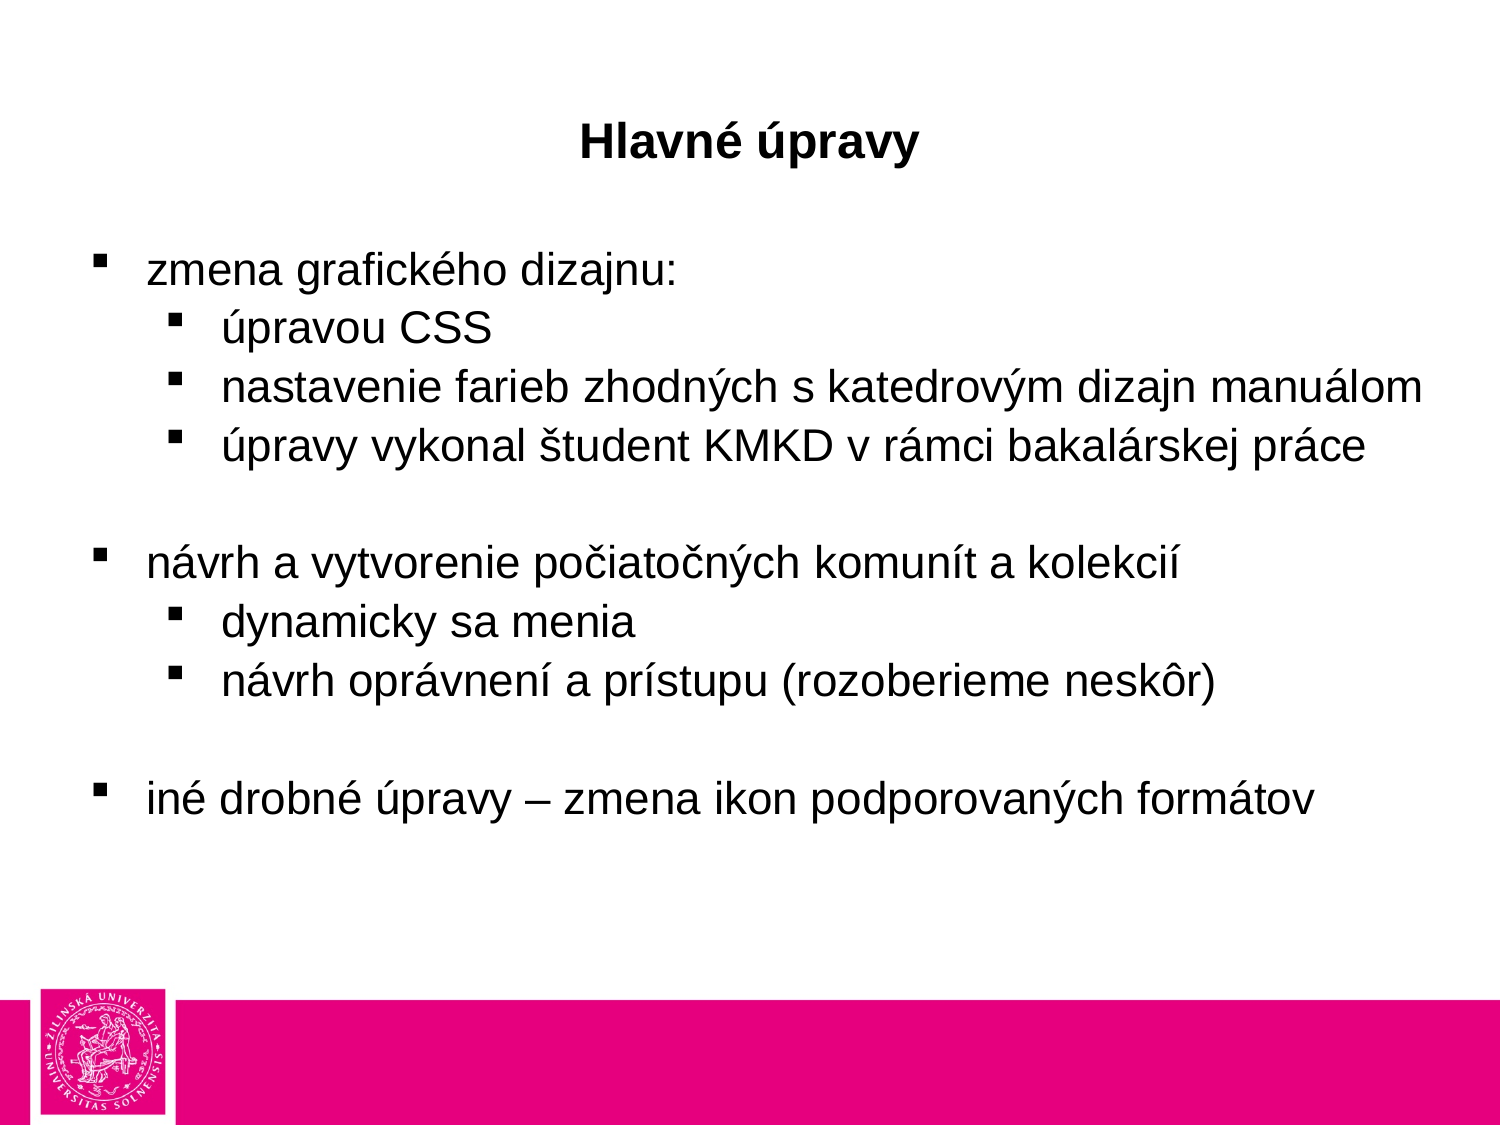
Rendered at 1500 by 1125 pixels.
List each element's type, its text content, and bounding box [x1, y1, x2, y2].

picture [0, 0, 1500, 1125]
text_box zmena grafického dizajnu: úpravou CSS nastavenie farieb zhodných s katedrovým dizajn manuálom úpravy vykonal študent KMKD v rámci bakalárskej práce návrh a vytvorenie počiatočných komunít a kolekcií dynamicky sa menia návrh oprávnení a prístupu (rozoberieme neskôr) iné drobné úpravy – zmena ikon podporovaných formátov [75, 227, 1500, 890]
title Hlavné úpravy [75, 45, 1425, 233]
